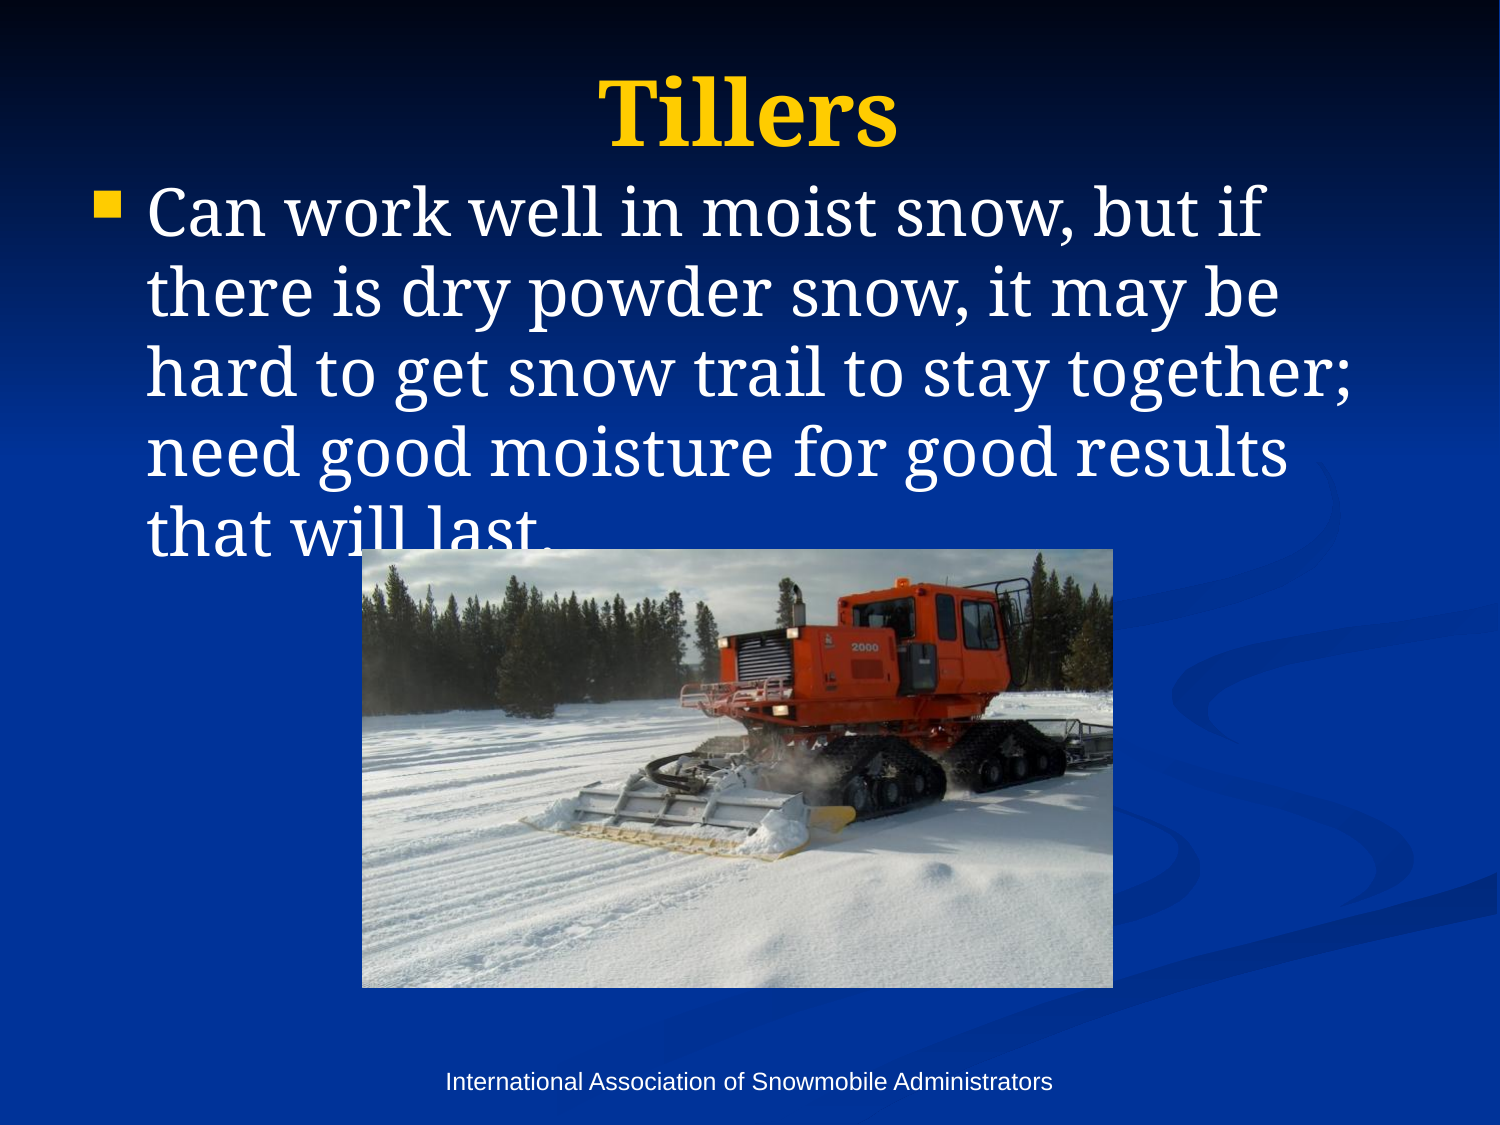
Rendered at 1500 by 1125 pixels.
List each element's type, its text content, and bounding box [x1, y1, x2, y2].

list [362, 549, 1113, 988]
footer International Association of Snowmobile Administrators [374, 1024, 1126, 1104]
title Tillers [74, 44, 1426, 162]
list Can work well in moist snow, but if there is dry powder snow, it may be hard to get snow trail to stay together; need good moisture for good results that will last. [74, 162, 1426, 563]
